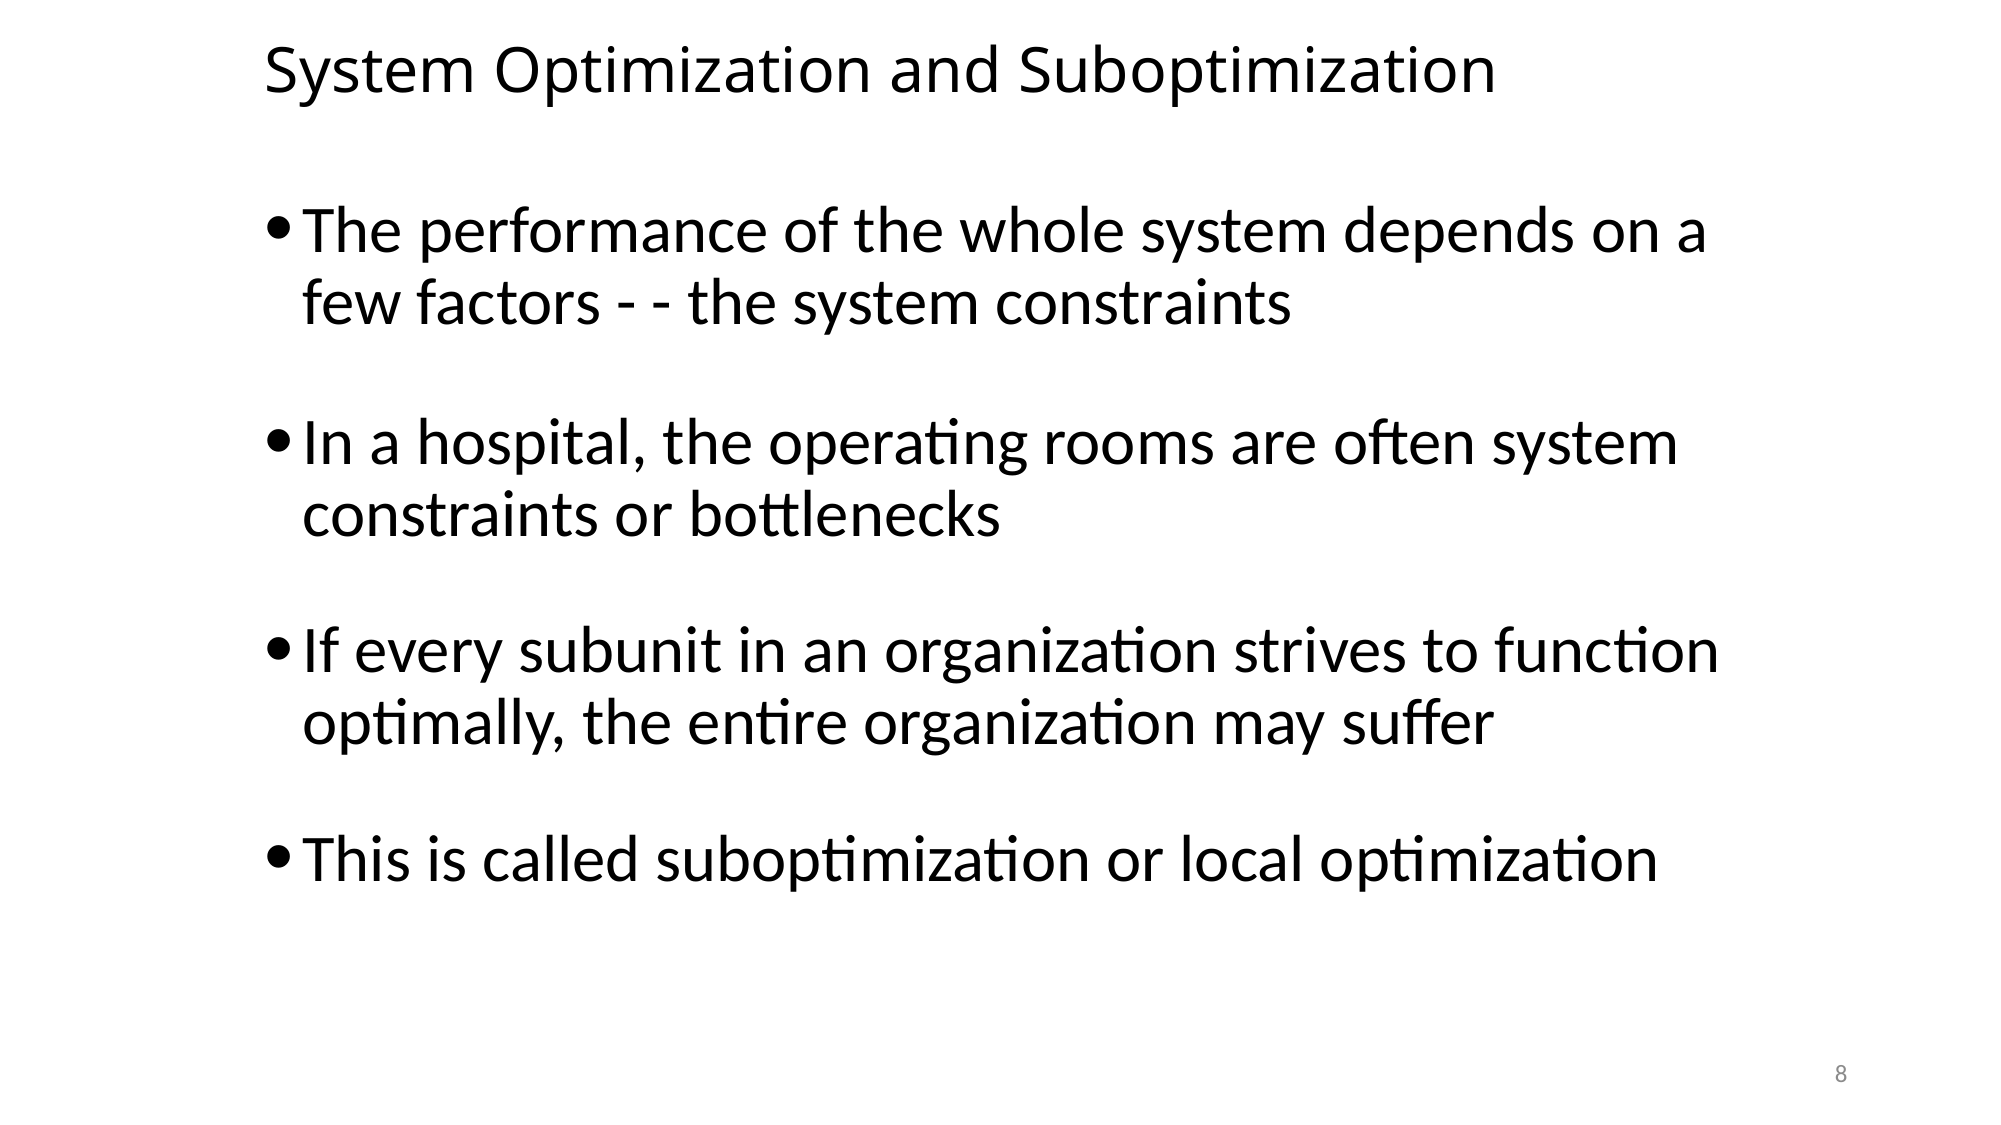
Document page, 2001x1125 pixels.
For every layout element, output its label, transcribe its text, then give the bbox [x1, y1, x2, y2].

list The performance of the whole system depends on a few factors - - the system constraints In a hospital, the operating rooms are often system constraints or bottlenecks If every subunit in an organization strives to function optimally, the entire organization may suffer This is called suboptimization or local optimization [249, 187, 1750, 1006]
slide_number 8 [1412, 1042, 1863, 1103]
title System Optimization and Suboptimization [249, 0, 1750, 144]
